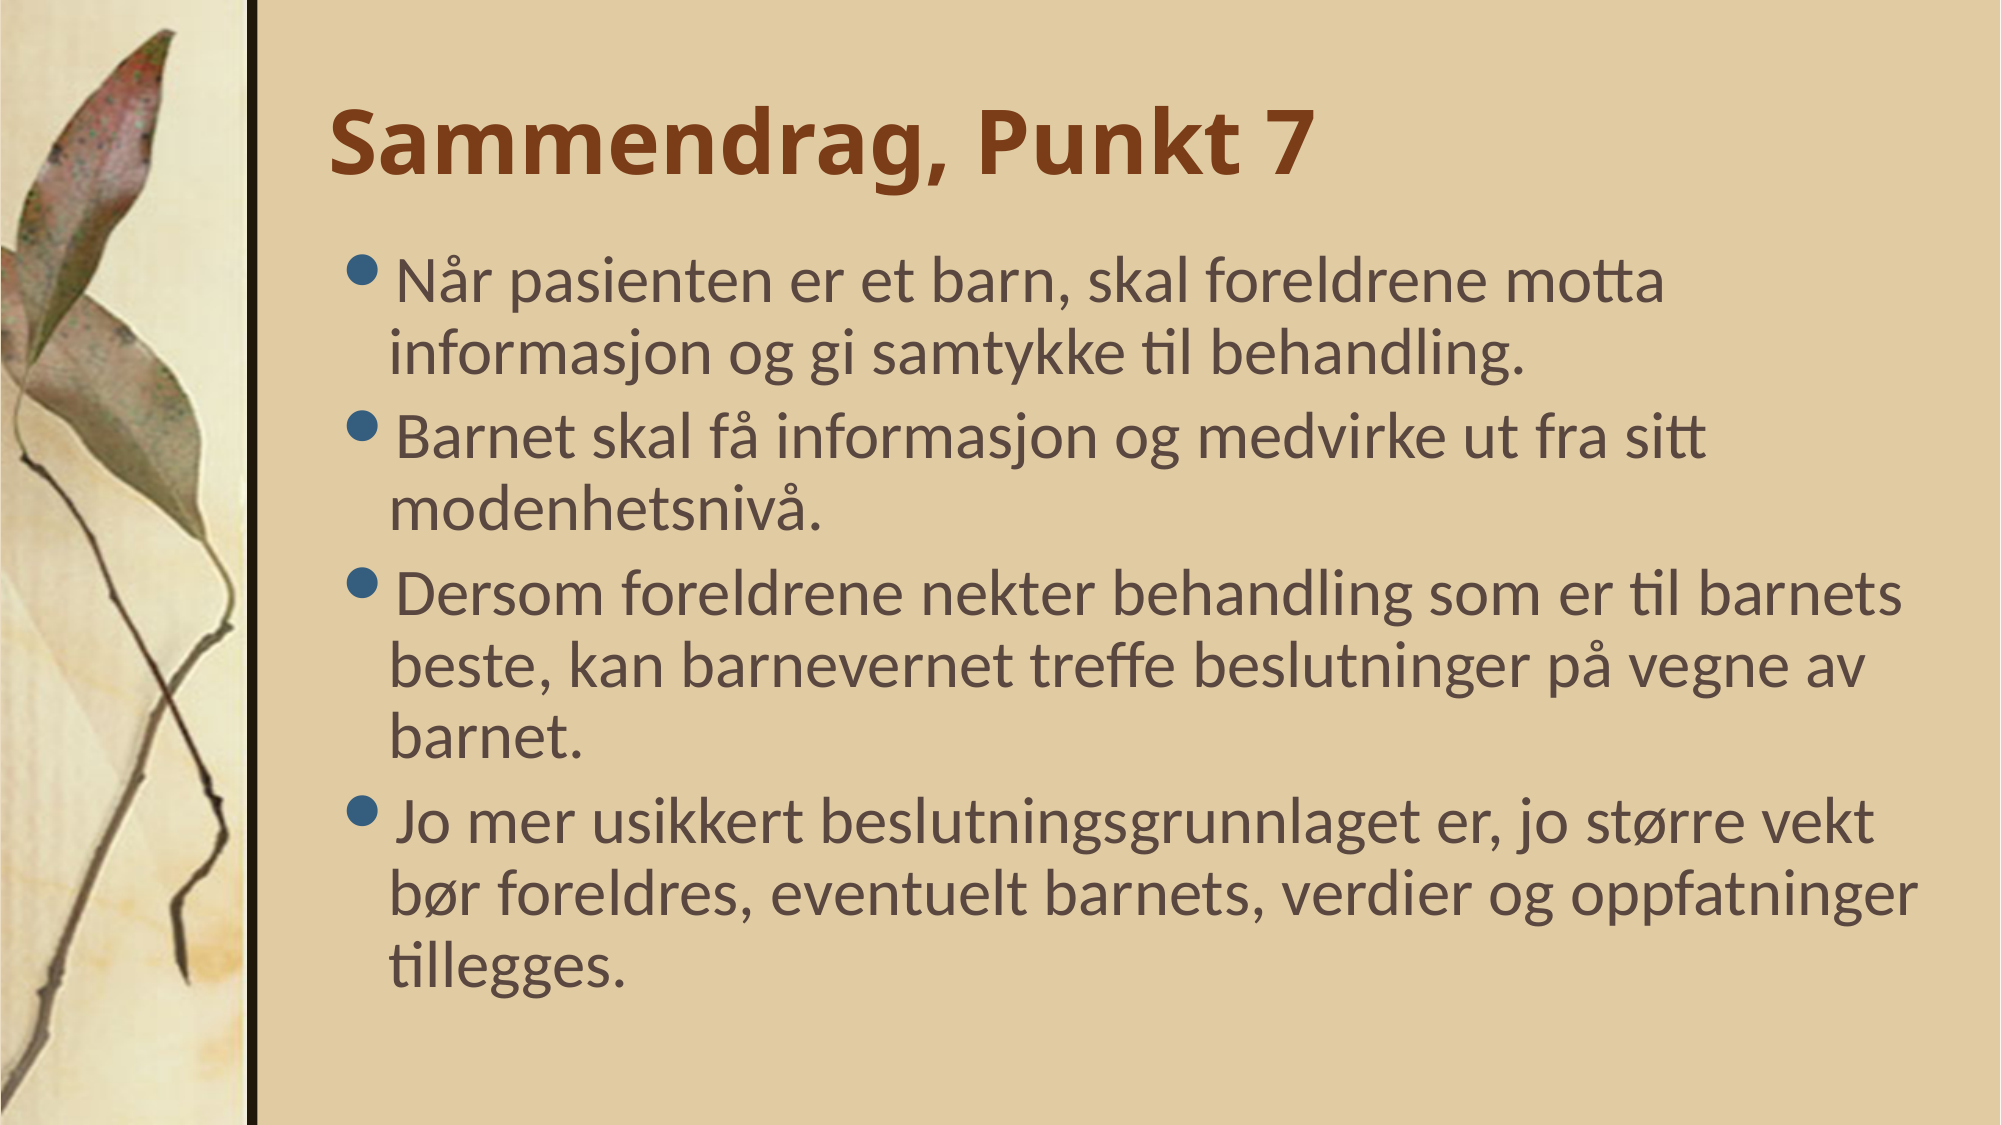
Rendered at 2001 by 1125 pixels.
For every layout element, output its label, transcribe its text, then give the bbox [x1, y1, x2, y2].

picture [1, 0, 247, 1125]
list Når pasienten er et barn, skal foreldrene motta informasjon og gi samtykke til behandling. Barnet skal få informasjon og medvirke ut fra sitt modenhetsnivå. Dersom foreldrene nekter behandling som er til barnets beste, kan barnevernet treffe beslutninger på vegne av barnet. Jo mer usikkert beslutningsgrunnlaget er, jo større vekt bør foreldres, eventuelt barnets, verdier og oppfatninger tillegges. [313, 237, 1954, 1025]
title Sammendrag, Punkt 7 [313, 45, 1954, 233]
